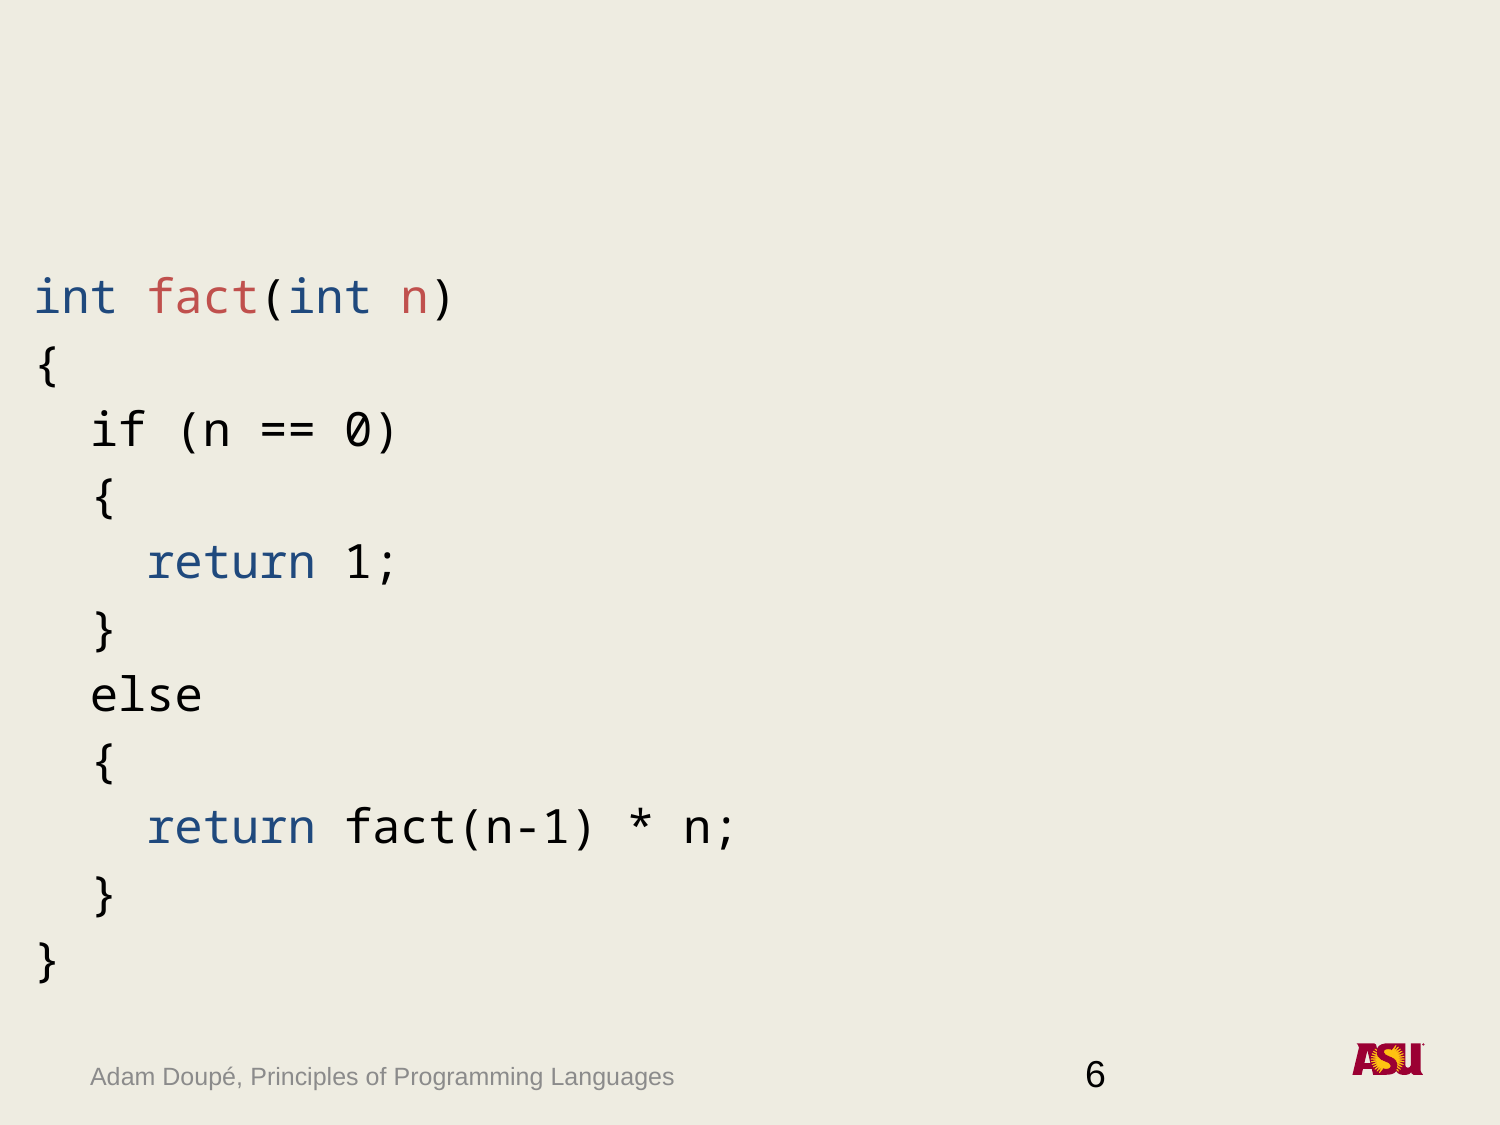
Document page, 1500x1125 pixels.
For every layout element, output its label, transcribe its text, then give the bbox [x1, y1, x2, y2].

slide_number 6 [1070, 1042, 1421, 1103]
list int fact(int n) { if (n == 0) { return 1; } else { return fact(n-1) * n; } } [18, 259, 1000, 1002]
